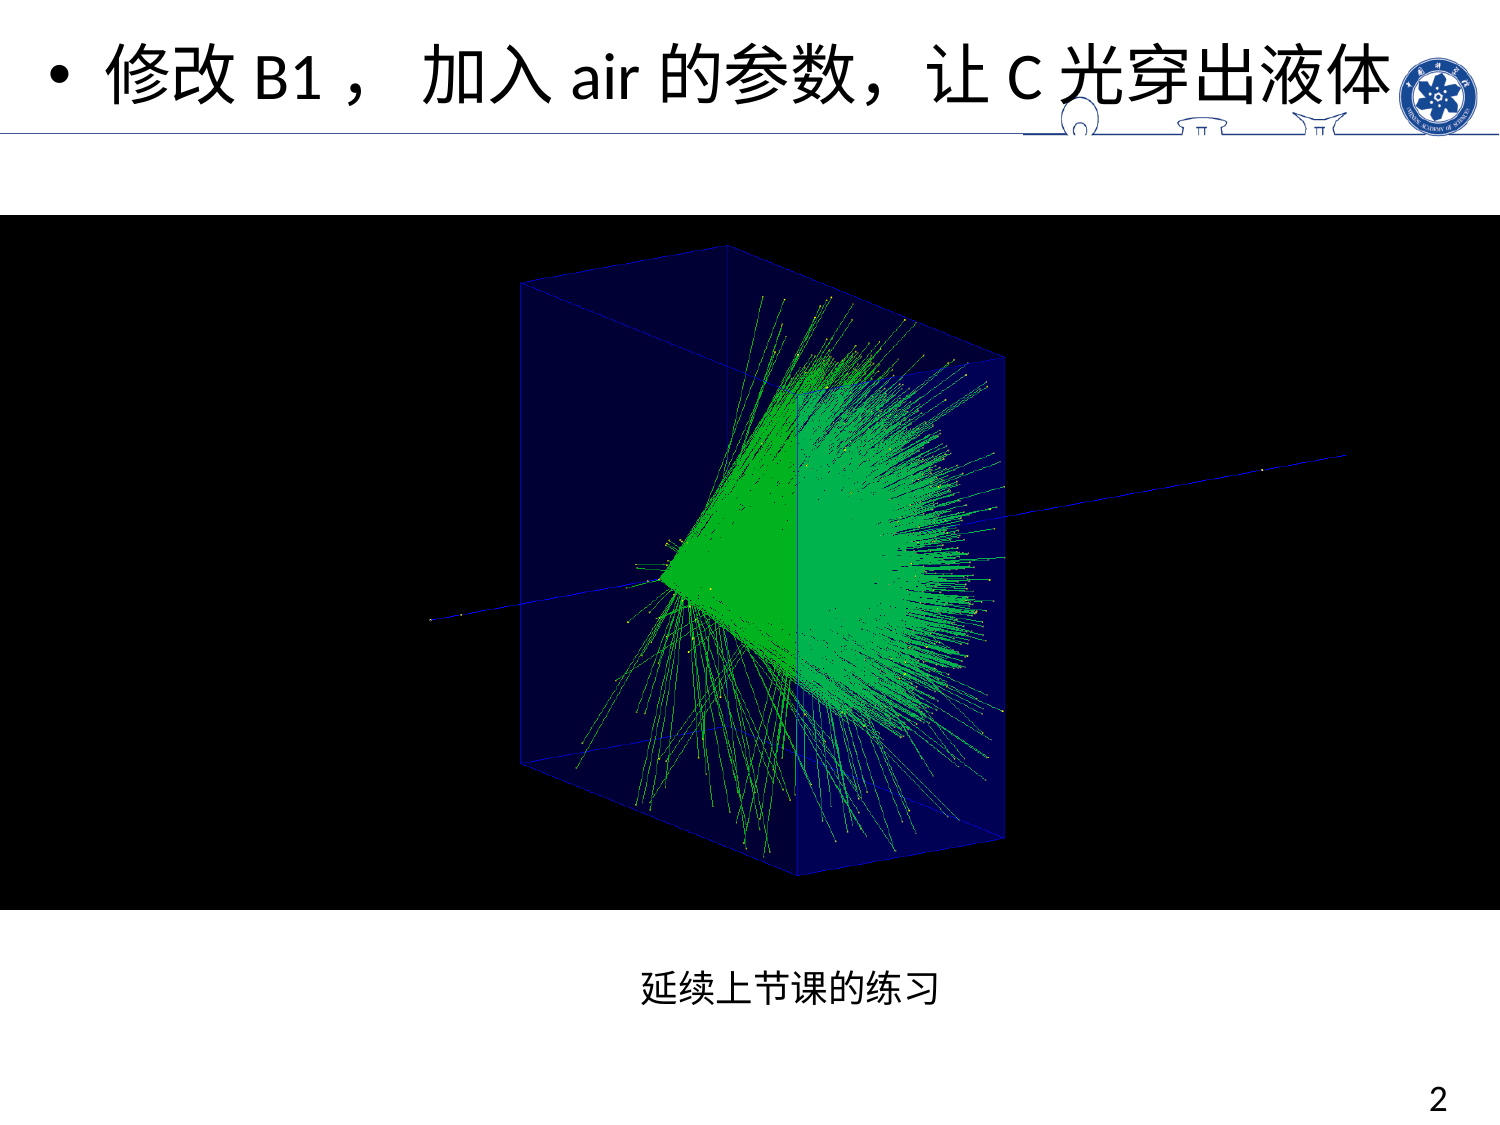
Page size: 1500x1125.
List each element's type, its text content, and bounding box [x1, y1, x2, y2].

picture [0, 214, 1500, 910]
text_box 延续上节课的练习 [235, 957, 1346, 1018]
slide_number 2 [1414, 1066, 1500, 1125]
picture [1456, 54, 1500, 141]
list 修改B1， 加入air的参数，让C光穿出液体 [33, 25, 1456, 203]
